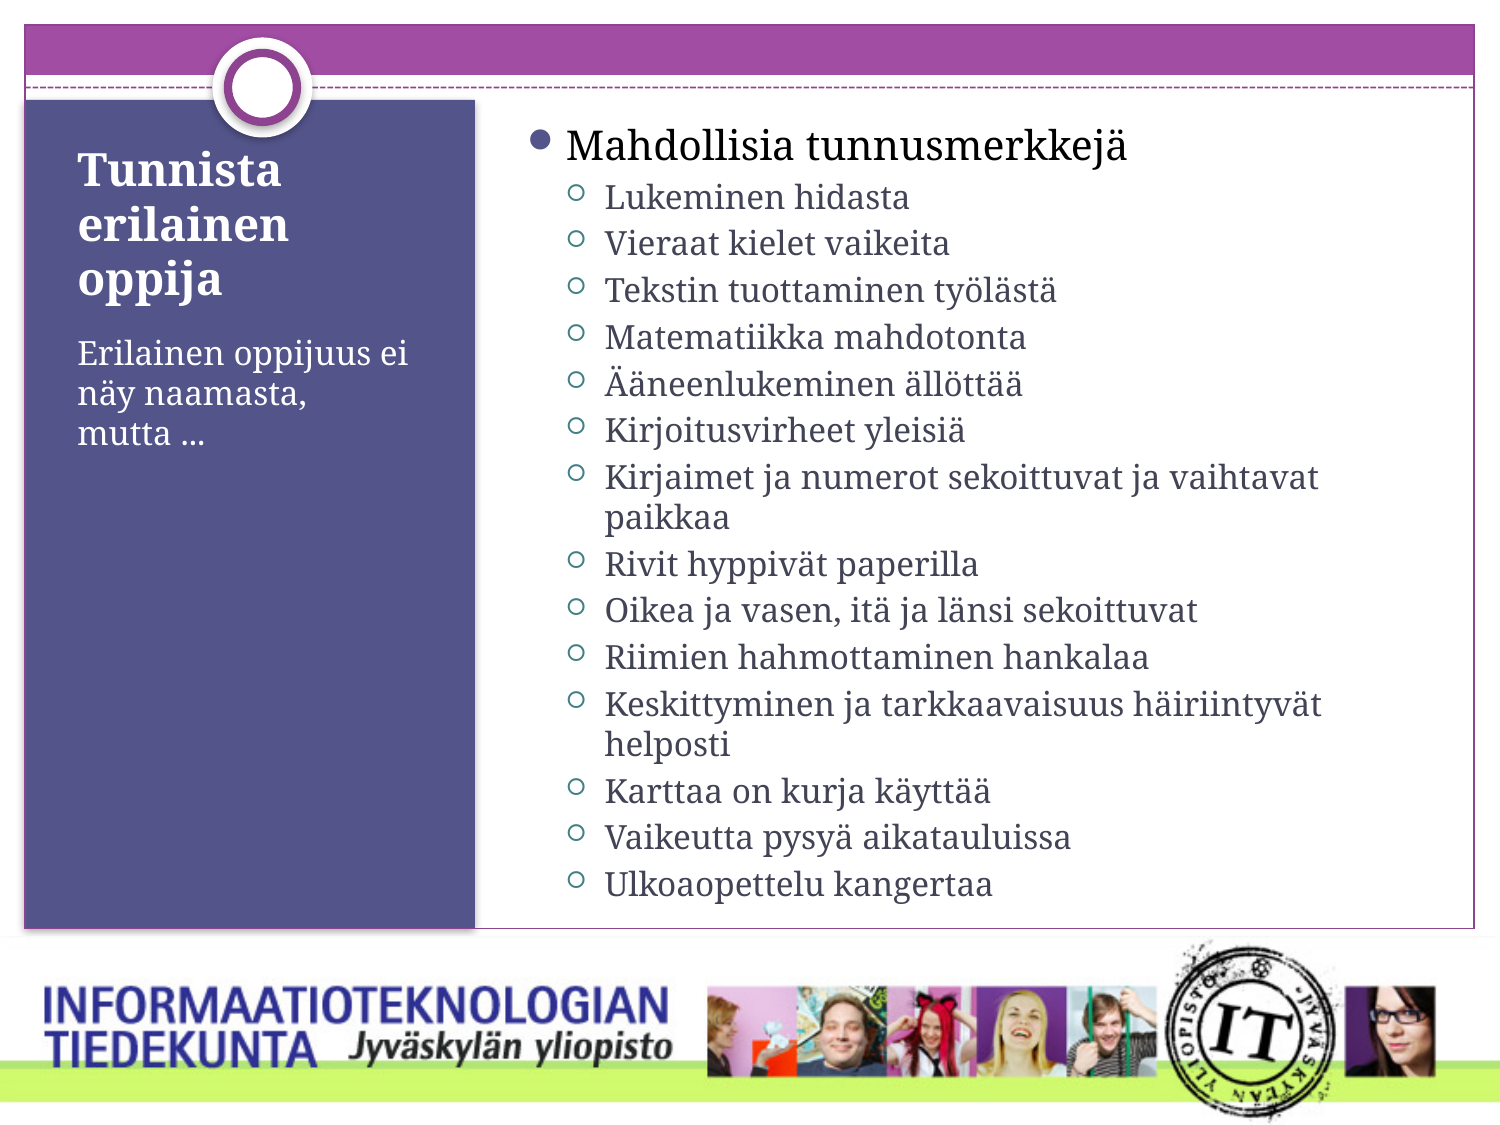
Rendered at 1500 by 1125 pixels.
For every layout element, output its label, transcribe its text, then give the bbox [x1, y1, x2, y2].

list Mahdollisia tunnusmerkkejä Lukeminen hidasta Vieraat kielet vaikeita Tekstin tuottaminen työlästä Matematiikka mahdotonta Ääneenlukeminen ällöttää Kirjoitusvirheet yleisiä Kirjaimet ja numerot sekoittuvat ja vaihtavat paikkaa Rivit hyppivät paperilla Oikea ja vasen, itä ja länsi sekoittuvat Riimien hahmottaminen hankalaa Keskittyminen ja tarkkaavaisuus häiriintyvät helposti Karttaa on kurja käyttää Vaikeutta pysyä aikatauluissa Ulkoaopettelu kangertaa [512, 112, 1438, 917]
list Erilainen oppijuus ei näy naamasta, mutta ... [62, 324, 450, 905]
picture [0, 936, 1500, 1125]
title Tunnista erilainen oppija [62, 149, 450, 313]
